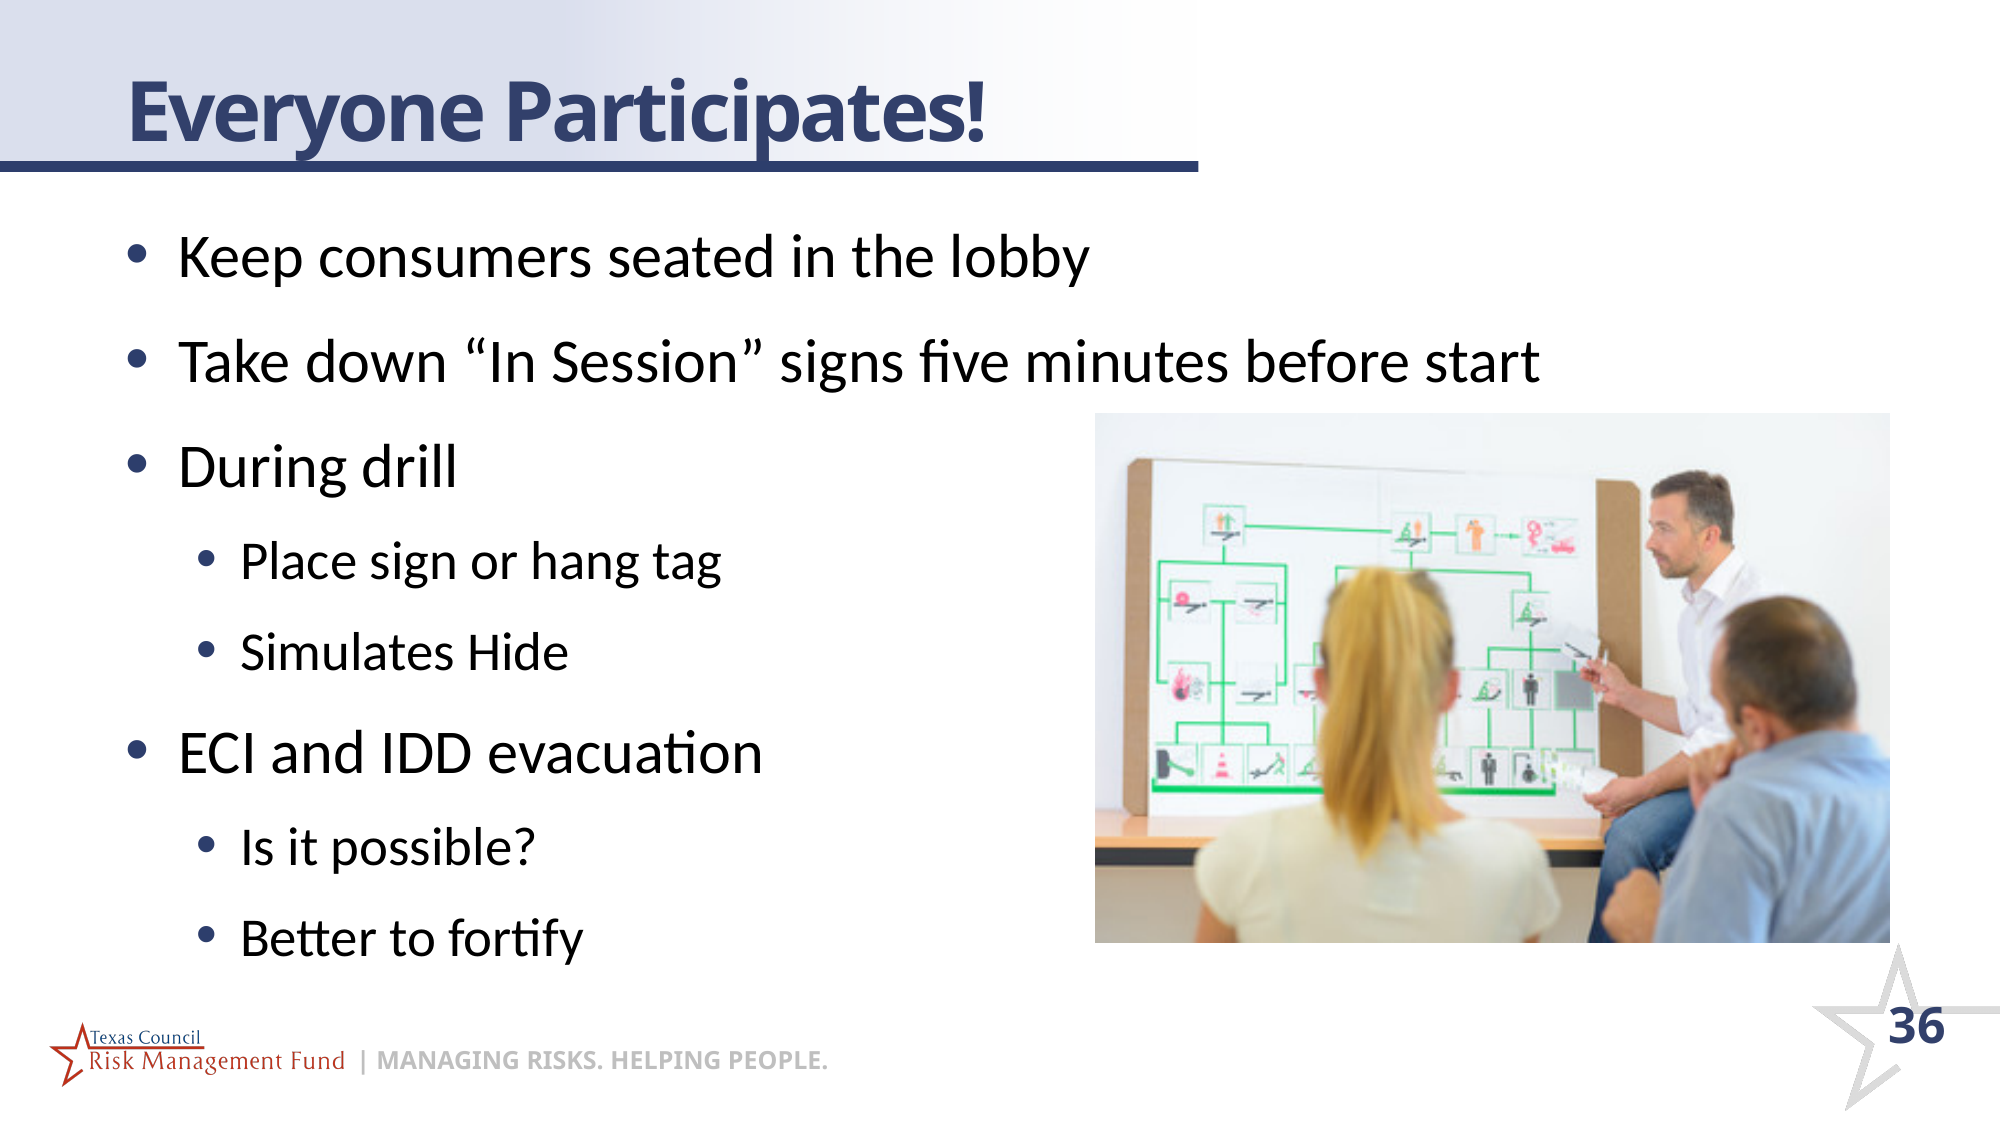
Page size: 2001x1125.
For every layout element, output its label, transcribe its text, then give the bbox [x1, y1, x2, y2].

picture [49, 1022, 344, 1087]
picture [1095, 413, 2000, 1111]
title Everyone Participates! [110, 55, 1836, 165]
slide_number 36 [1510, 1022, 1961, 1070]
list Keep consumers seated in the lobby Take down “In Session” signs five minutes before start During drill Place sign or hang tag Simulates Hide ECI and IDD evacuation Is it possible? Better to fortify [110, 200, 1727, 987]
